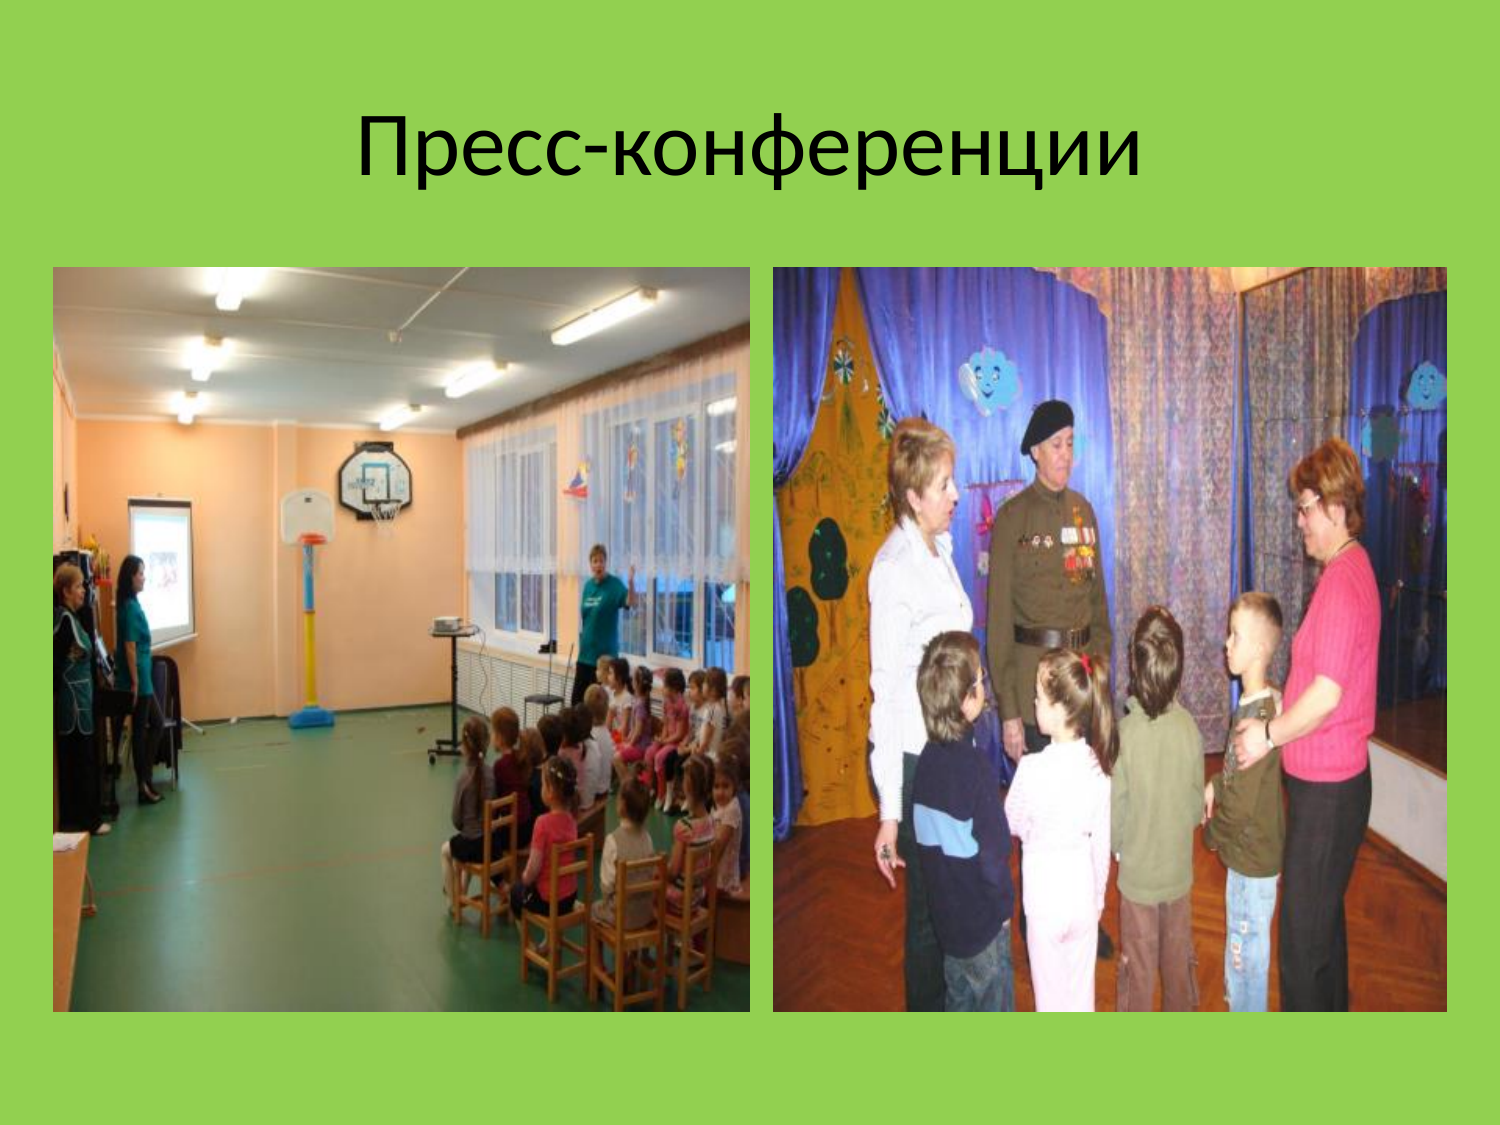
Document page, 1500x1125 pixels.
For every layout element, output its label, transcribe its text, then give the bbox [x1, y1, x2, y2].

picture [52, 266, 751, 1012]
picture [773, 266, 1448, 1012]
title Пресс-конференции [75, 45, 1425, 233]
